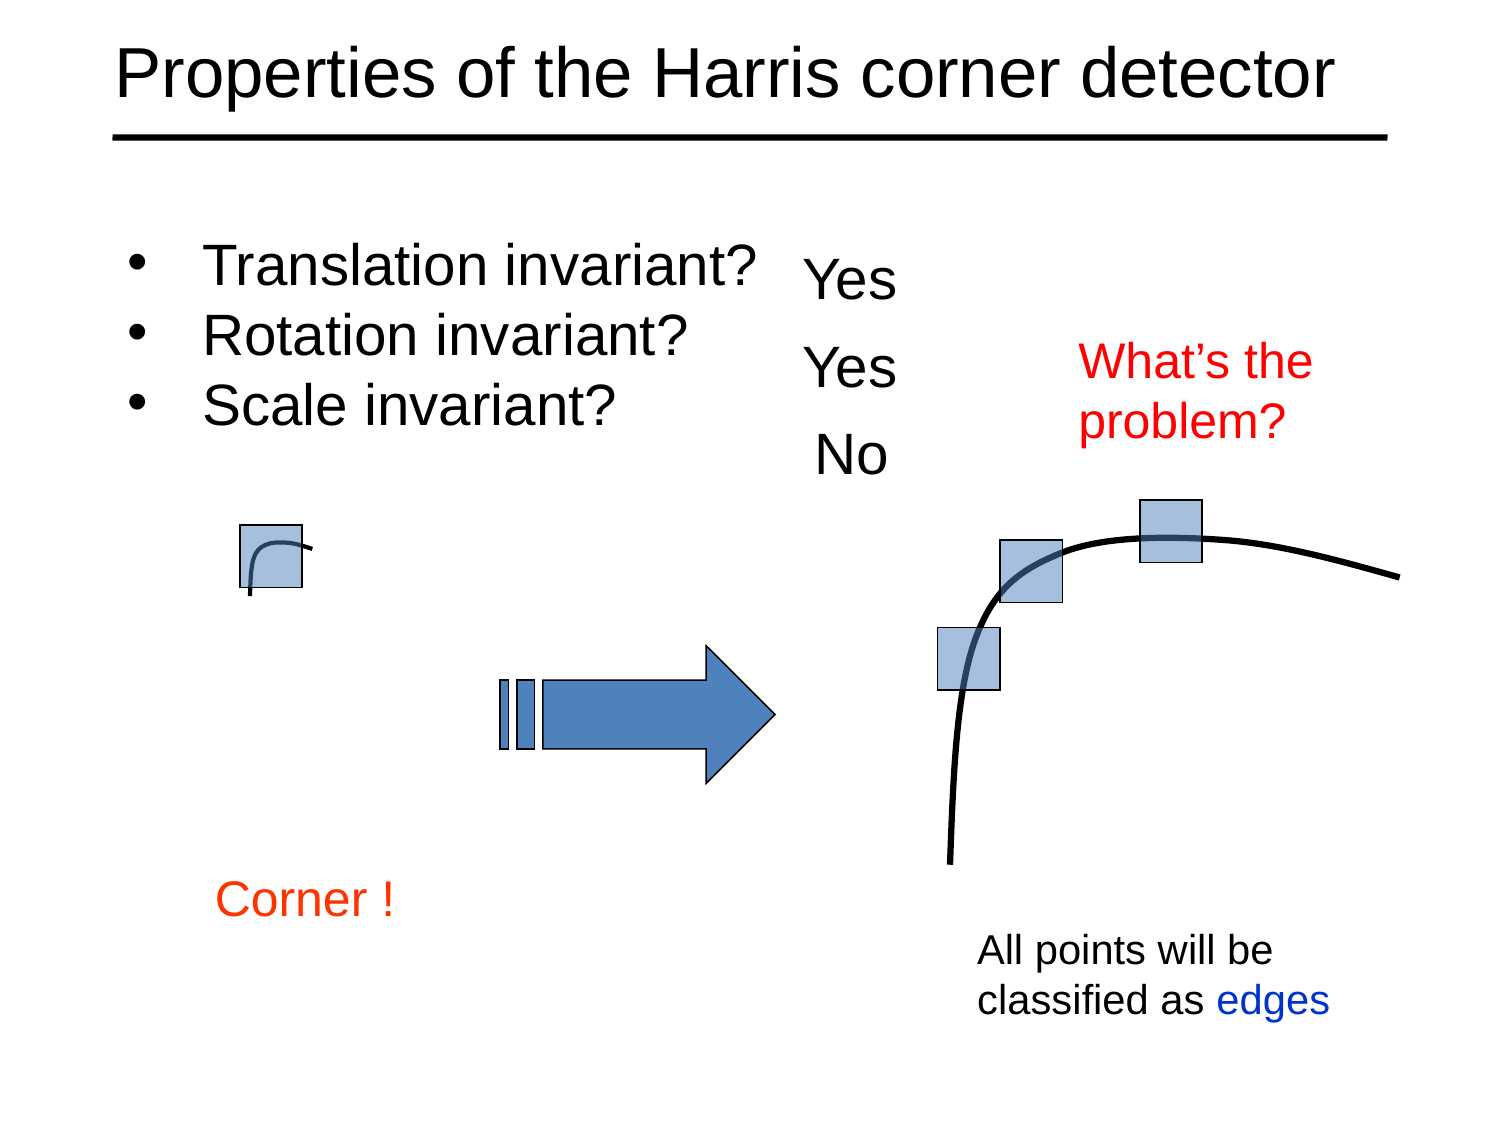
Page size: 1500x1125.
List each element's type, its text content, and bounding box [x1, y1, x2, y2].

text_box No [800, 409, 1113, 494]
text_box Yes [787, 233, 950, 319]
text_box [499, 680, 509, 749]
text_box Corner ! [200, 858, 425, 934]
text_box All points will be classified as edges [962, 915, 1388, 1030]
text_box [303, 545, 313, 556]
text_box [249, 588, 261, 597]
text_box [517, 680, 535, 749]
text_box [950, 538, 1400, 865]
text_box [999, 540, 1063, 603]
text_box [937, 627, 1000, 690]
text_box [1139, 500, 1203, 563]
text_box Yes [787, 321, 950, 407]
text_box [542, 645, 775, 784]
text_box Properties of the Harris corner detector [99, 0, 1450, 163]
text_box What’s the problem? [1063, 321, 1329, 457]
text_box [239, 525, 303, 588]
text_box Translation invariant? Rotation invariant? Scale invariant? [112, 219, 1388, 595]
